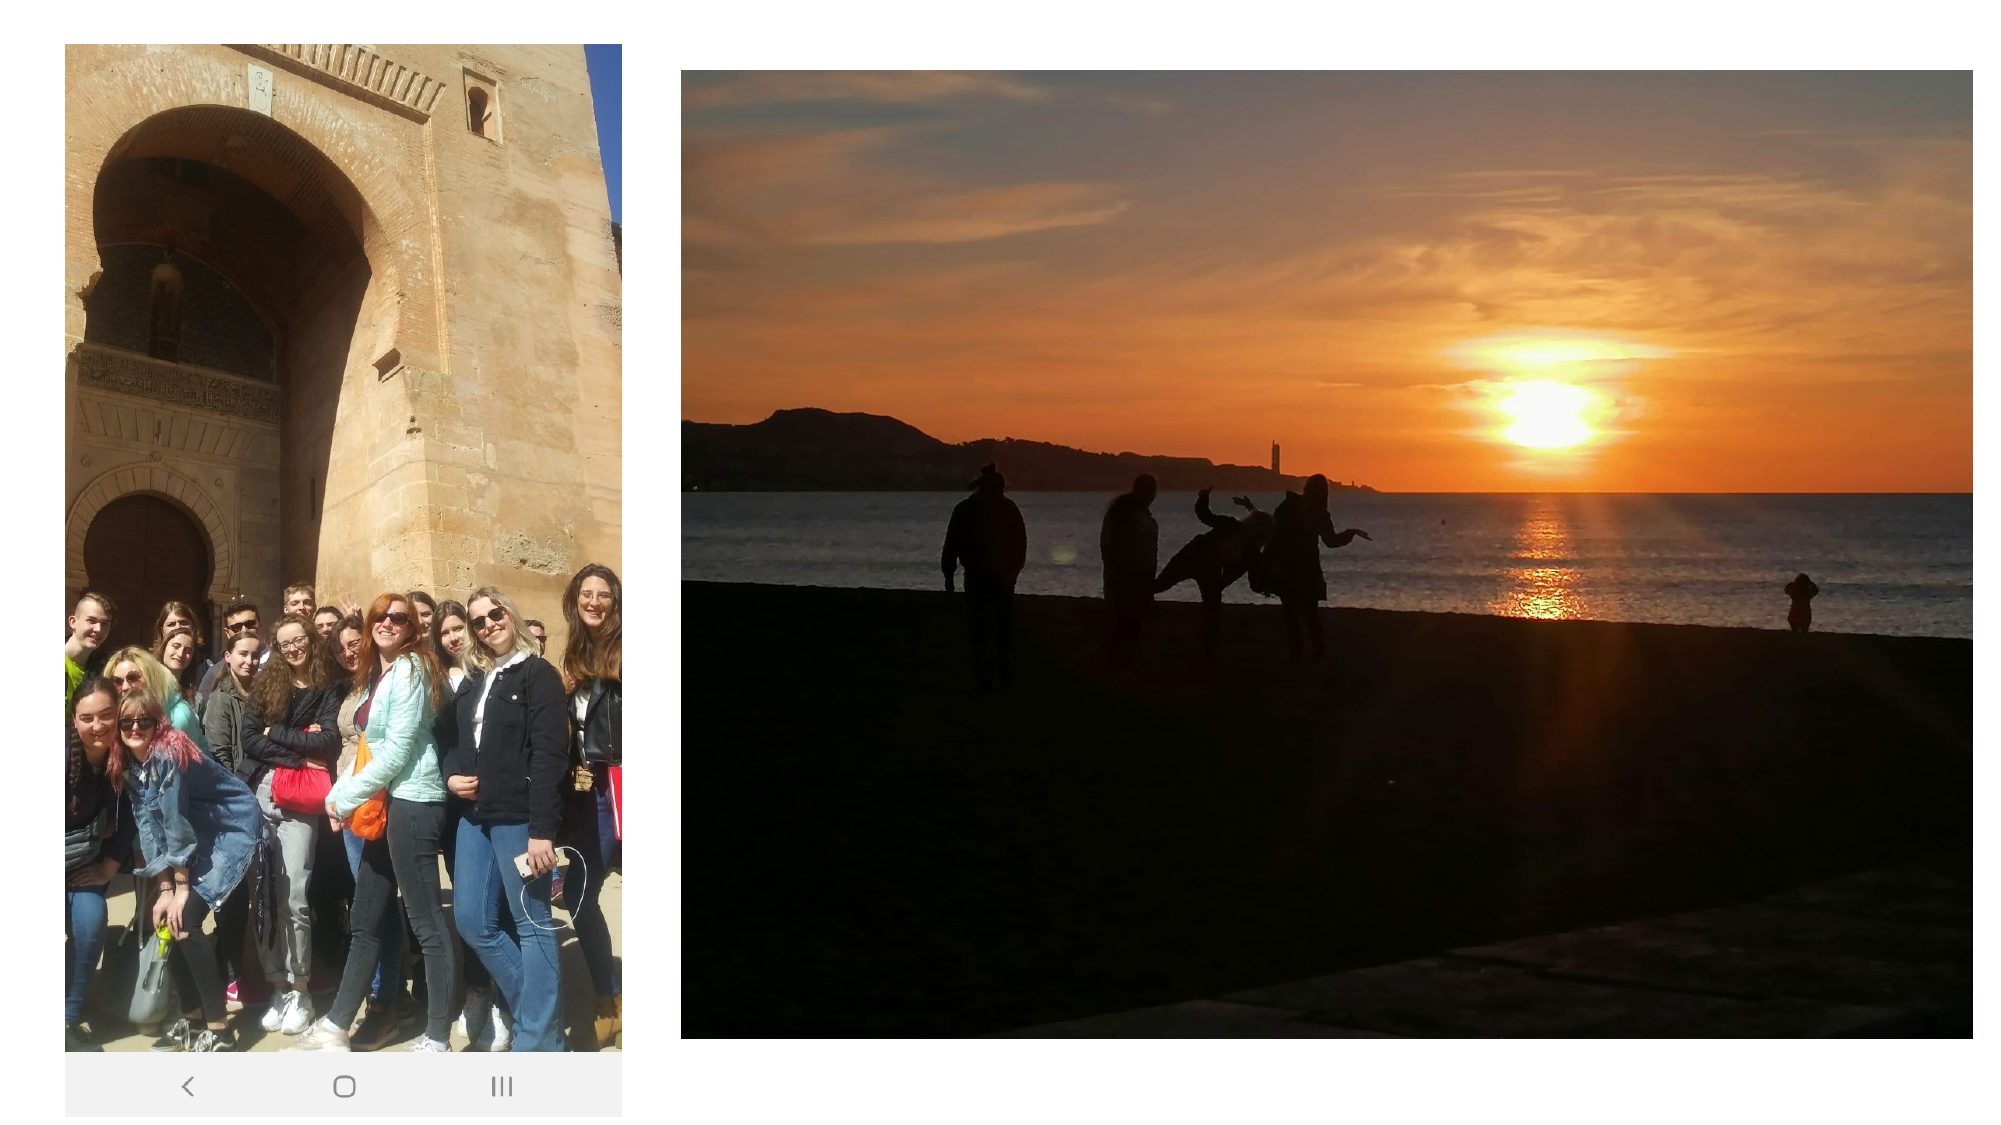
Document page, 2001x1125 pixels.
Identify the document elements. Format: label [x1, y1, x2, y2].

picture [64, 44, 622, 1118]
picture [681, 70, 1973, 1040]
